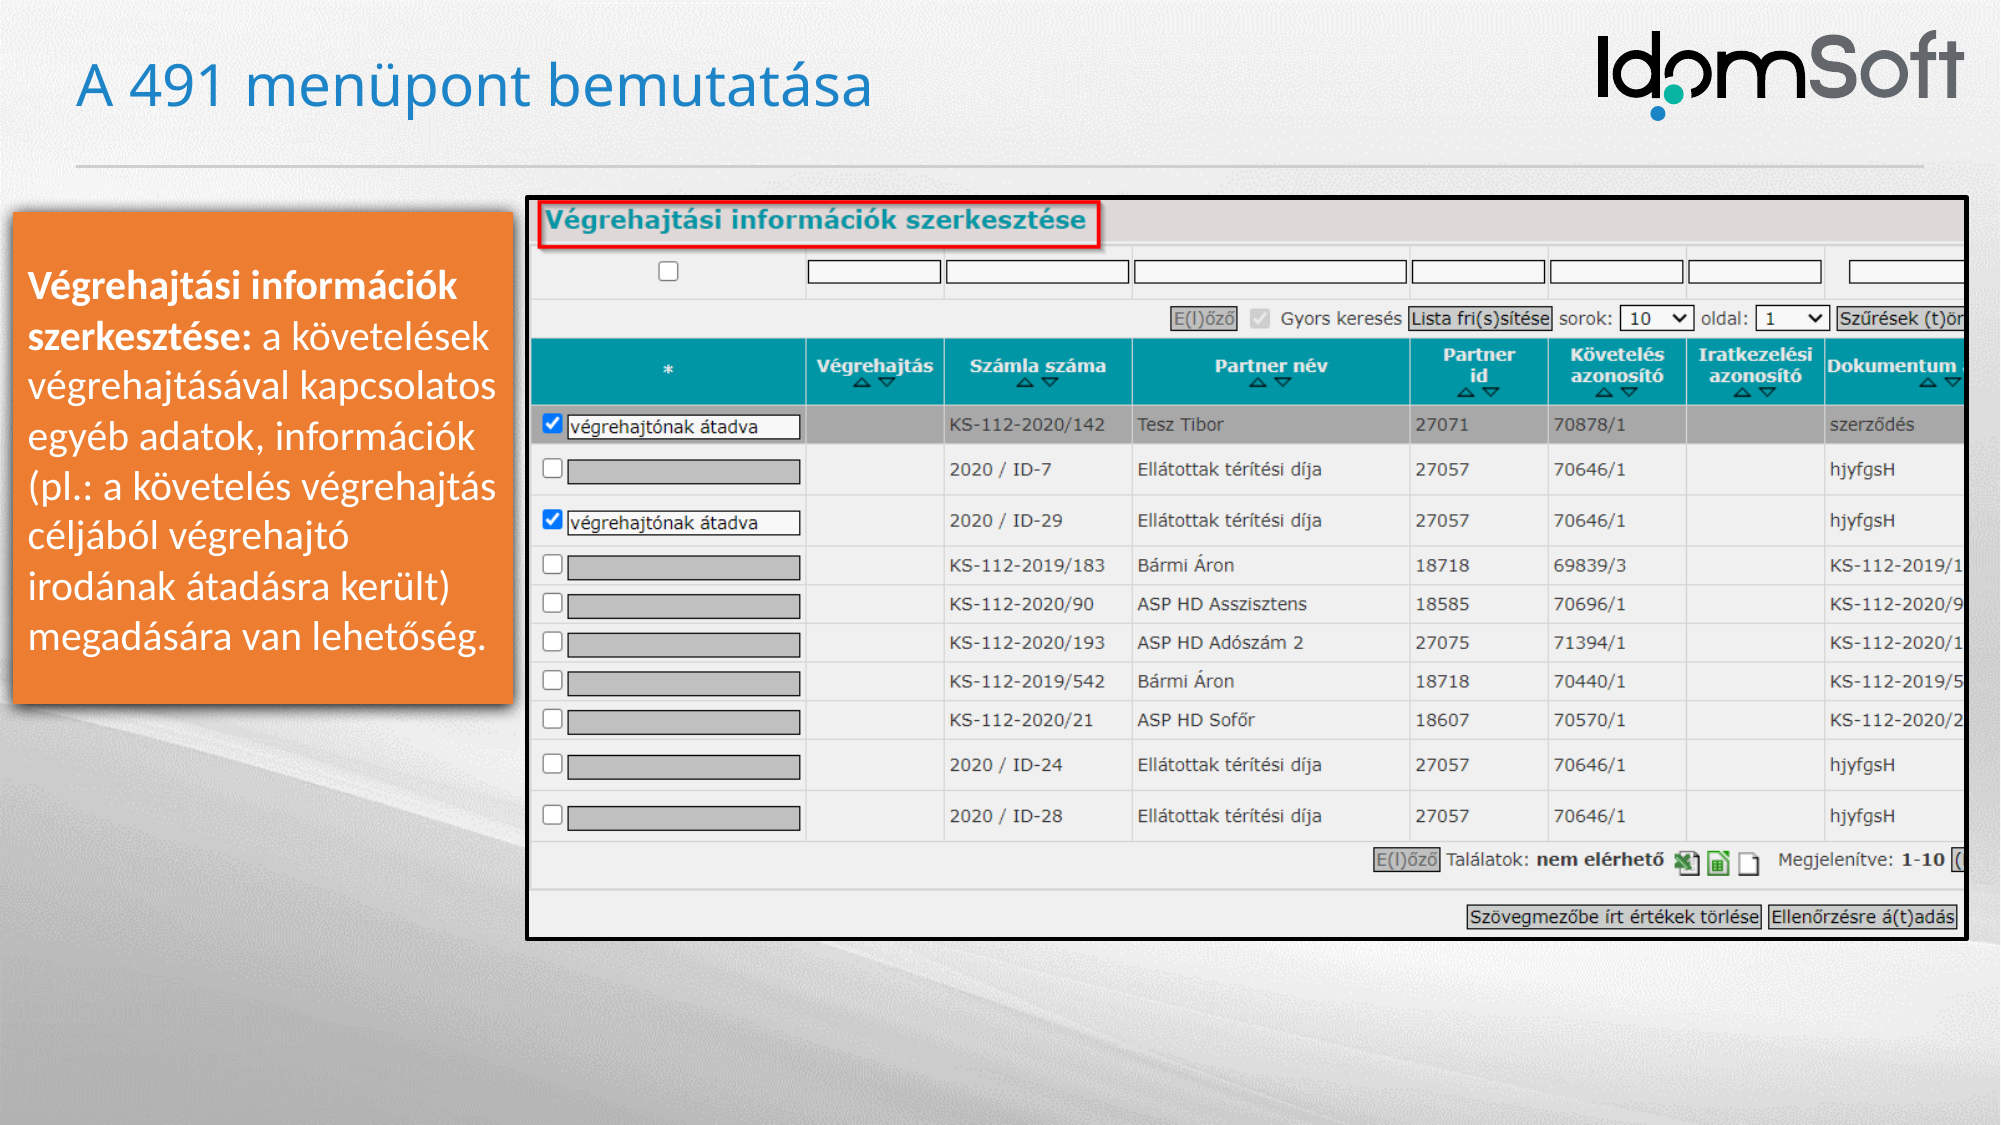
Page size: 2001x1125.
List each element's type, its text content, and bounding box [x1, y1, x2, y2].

text_box Végrehajtási információk szerkesztése: a követelések végrehajtásával kapcsolatos egyéb adatok, információk (pl.: a követelés végrehajtás céljából végrehajtó irodának átadásra került) megadására van lehetőség. [12, 211, 514, 705]
picture [0, 0, 2001, 1125]
title A 491 menüpont bemutatása [0, 0, 1578, 167]
